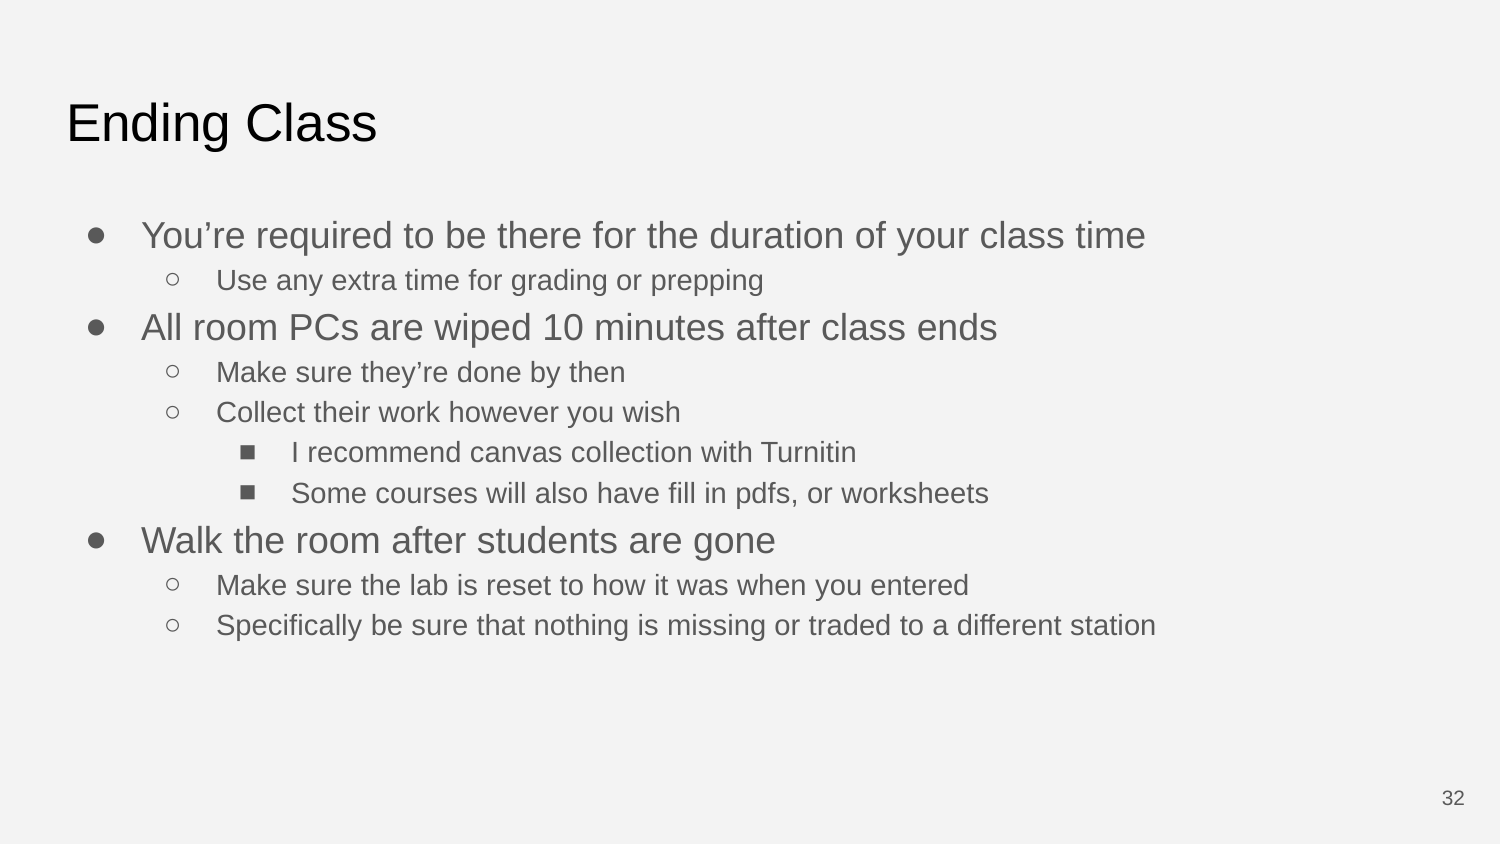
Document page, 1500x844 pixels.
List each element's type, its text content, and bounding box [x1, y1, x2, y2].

slide_number 32 [1389, 764, 1480, 830]
list You’re required to be there for the duration of your class time Use any extra time for grading or prepping All room PCs are wiped 10 minutes after class ends Make sure they’re done by then Collect their work however you wish I recommend canvas collection with Turnitin Some courses will also have fill in pdfs, or worksheets Walk the room after students are gone Make sure the lab is reset to how it was when you entered Specifically be sure that nothing is missing or traded to a different station [51, 189, 1449, 750]
title Ending Class [51, 72, 1449, 167]
